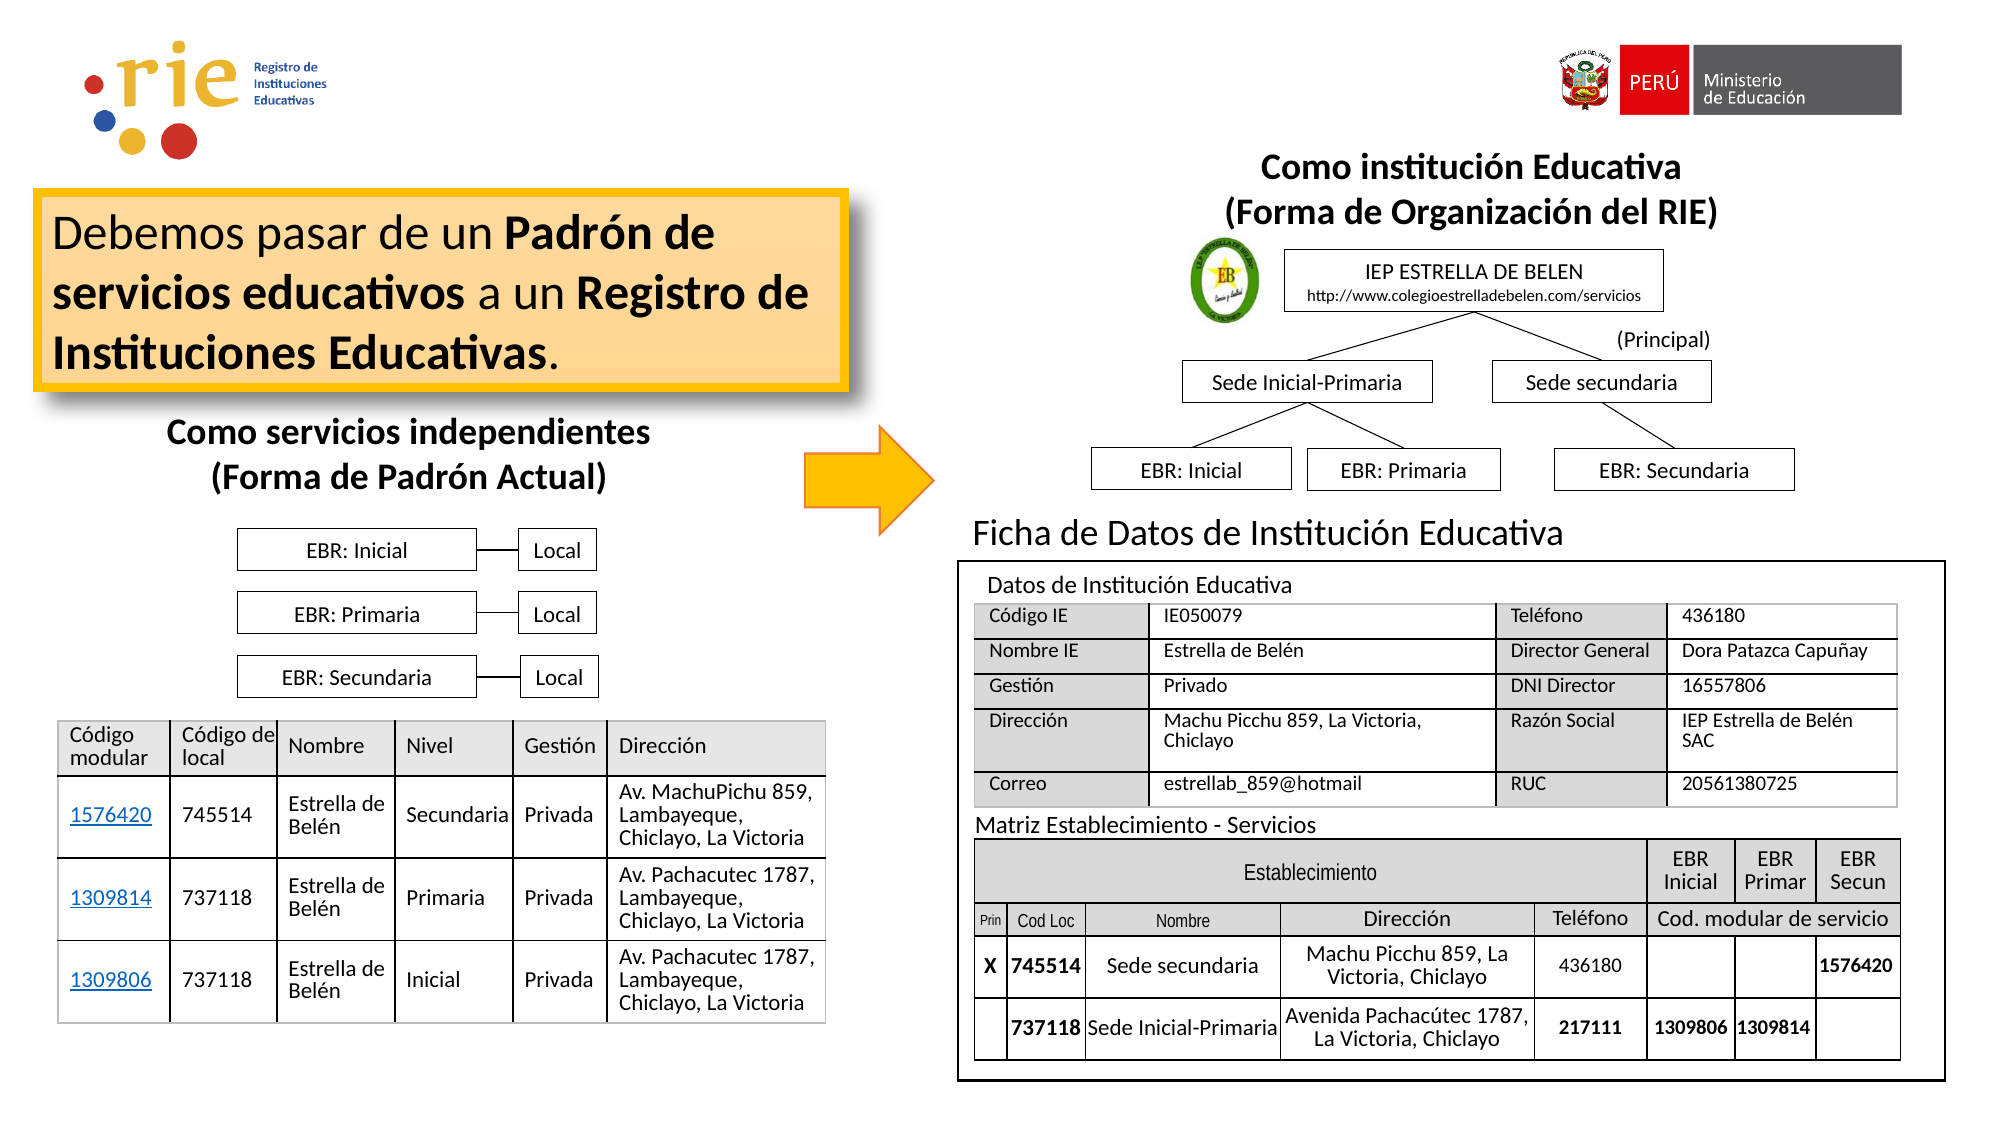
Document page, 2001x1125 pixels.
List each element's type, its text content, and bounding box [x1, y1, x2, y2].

table_cell Nombre IE [975, 640, 1148, 673]
table_cell 1309806 [1648, 999, 1734, 1059]
text_box Debemos pasar de un Padrón de servicios educativos a un Registro de Instituciones Educativas. [37, 192, 845, 388]
text_box Matriz Establecimiento - Servicios [960, 801, 1333, 846]
picture [80, 37, 331, 165]
table_cell Privada [514, 777, 606, 857]
table_cell Privada [514, 859, 606, 940]
table_header 436180 [1668, 605, 1896, 638]
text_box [1474, 312, 1602, 361]
table_cell Teléfono [1535, 904, 1646, 935]
table_cell Nombre [1086, 904, 1280, 935]
table_cell Privado [1150, 675, 1495, 708]
table_header Nivel [396, 722, 512, 775]
table_cell [1817, 999, 1900, 1059]
table_cell X [975, 937, 1006, 997]
text_box Ficha de Datos de Institución Educativa [957, 500, 1580, 561]
table_cell Av. Pachacutec 1787, Lambayeque, Chiclayo, La Victoria [608, 859, 825, 940]
table_cell Estrella de Belén [278, 859, 394, 940]
table_cell 1576420 [59, 777, 169, 857]
table_cell Cod. modular de servicio [1648, 904, 1900, 935]
table_cell 16557806 [1668, 675, 1896, 708]
table_cell 436180 [1535, 937, 1646, 997]
table_cell Secundaria [396, 777, 512, 857]
table_cell [975, 999, 1006, 1059]
text_box [803, 424, 936, 537]
table_cell Machu Picchu 859, La Victoria, Chiclayo [1281, 937, 1534, 997]
table_cell Razón Social [1497, 710, 1666, 771]
table_cell Inicial [396, 941, 512, 1022]
table_cell Dirección [975, 710, 1148, 771]
table_cell 737118 [1008, 999, 1085, 1059]
table_header Código modular [59, 722, 169, 775]
table_cell Estrella de Belén [278, 777, 394, 857]
table_cell Prin [975, 904, 1006, 935]
table_cell 20561380725 [1668, 773, 1896, 806]
text_box EBR: Primaria [1307, 448, 1501, 491]
table_cell Director General [1497, 640, 1666, 673]
table_cell Estrella de Belén [278, 941, 394, 1022]
text_box EBR: Secundaria [237, 655, 477, 698]
table_header Dirección [608, 722, 825, 775]
table_cell Sede Inicial-Primaria [1086, 999, 1280, 1059]
table_cell Gestión [975, 675, 1148, 708]
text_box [1191, 404, 1308, 448]
table_header Código de local [171, 722, 276, 775]
table_cell Dirección [1281, 904, 1534, 935]
table_cell [1648, 937, 1734, 997]
table_cell 1309814 [59, 859, 169, 940]
text_box EBR: Primaria [237, 591, 477, 634]
table_cell Machu Picchu 859, La Victoria, Chiclayo [1150, 710, 1495, 771]
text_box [1601, 403, 1675, 448]
text_box Como institución Educativa (Forma de Organización del RIE) [1209, 134, 1734, 240]
table_cell Sede secundaria [1086, 937, 1280, 997]
text_box Local [520, 655, 599, 698]
text_box IEP ESTRELLA DE BELEN http://www.colegioestrelladebelen.com/servicios [1284, 249, 1664, 312]
table_cell 745514 [1008, 937, 1085, 997]
table_header IE050079 [1150, 605, 1495, 638]
table_header EBR Secun [1817, 840, 1900, 902]
text_box Sede Inicial-Primaria [1182, 360, 1433, 403]
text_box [1307, 404, 1404, 449]
table_cell Av. MachuPichu 859, Lambayeque, Chiclayo, La Victoria [608, 777, 825, 857]
table_cell RUC [1497, 773, 1666, 806]
table_header EBR Inicial [1648, 840, 1734, 902]
table_header Teléfono [1497, 605, 1666, 638]
table_cell Privada [514, 941, 606, 1022]
table_cell 737118 [171, 859, 276, 940]
table_cell Cod Loc [1008, 904, 1085, 935]
table_cell Estrella de Belén [1150, 640, 1495, 673]
text_box [957, 560, 1946, 1082]
text_box EBR: Inicial [1091, 447, 1292, 490]
table_cell 1309806 [59, 941, 169, 1022]
table_cell 1576420 [1817, 937, 1900, 997]
text_box EBR: Secundaria [1554, 448, 1795, 491]
table_cell 745514 [171, 777, 276, 857]
table_cell Correo [975, 773, 1148, 801]
table_cell estrellab_859@hotmail [1150, 773, 1495, 806]
text_box Como servicios independientes (Forma de Padrón Actual) [152, 416, 667, 505]
table_cell Av. Pachacutec 1787, Lambayeque, Chiclayo, La Victoria [608, 941, 825, 1022]
table_cell Primaria [396, 859, 512, 940]
text_box (Principal) [1602, 317, 1727, 360]
text_box Local [518, 528, 597, 571]
text_box Local [518, 591, 597, 634]
table_cell 737118 [171, 941, 276, 1022]
table_header Establecimiento [975, 840, 1646, 902]
table_cell 1309814 [1736, 999, 1815, 1059]
text_box Sede secundaria [1492, 360, 1712, 403]
text_box Datos de Institución Educativa [972, 561, 1309, 606]
table_cell Dora Patazca Capuñay [1668, 640, 1896, 673]
text_box EBR: Inicial [237, 528, 477, 571]
table_header EBR Primar [1736, 840, 1815, 902]
table_cell [1736, 937, 1815, 997]
picture [1185, 235, 1264, 326]
table_cell DNI Director [1497, 675, 1666, 708]
table_header Código IE [975, 606, 1148, 638]
table_header Nombre [278, 722, 394, 775]
table_cell Avenida Pachacútec 1787, La Victoria, Chiclayo [1281, 999, 1534, 1059]
picture [1550, 40, 1906, 119]
table_cell 217111 [1535, 999, 1646, 1059]
table_cell IEP Estrella de Belén SAC [1668, 710, 1896, 771]
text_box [1307, 312, 1474, 361]
table_header Gestión [514, 722, 606, 775]
